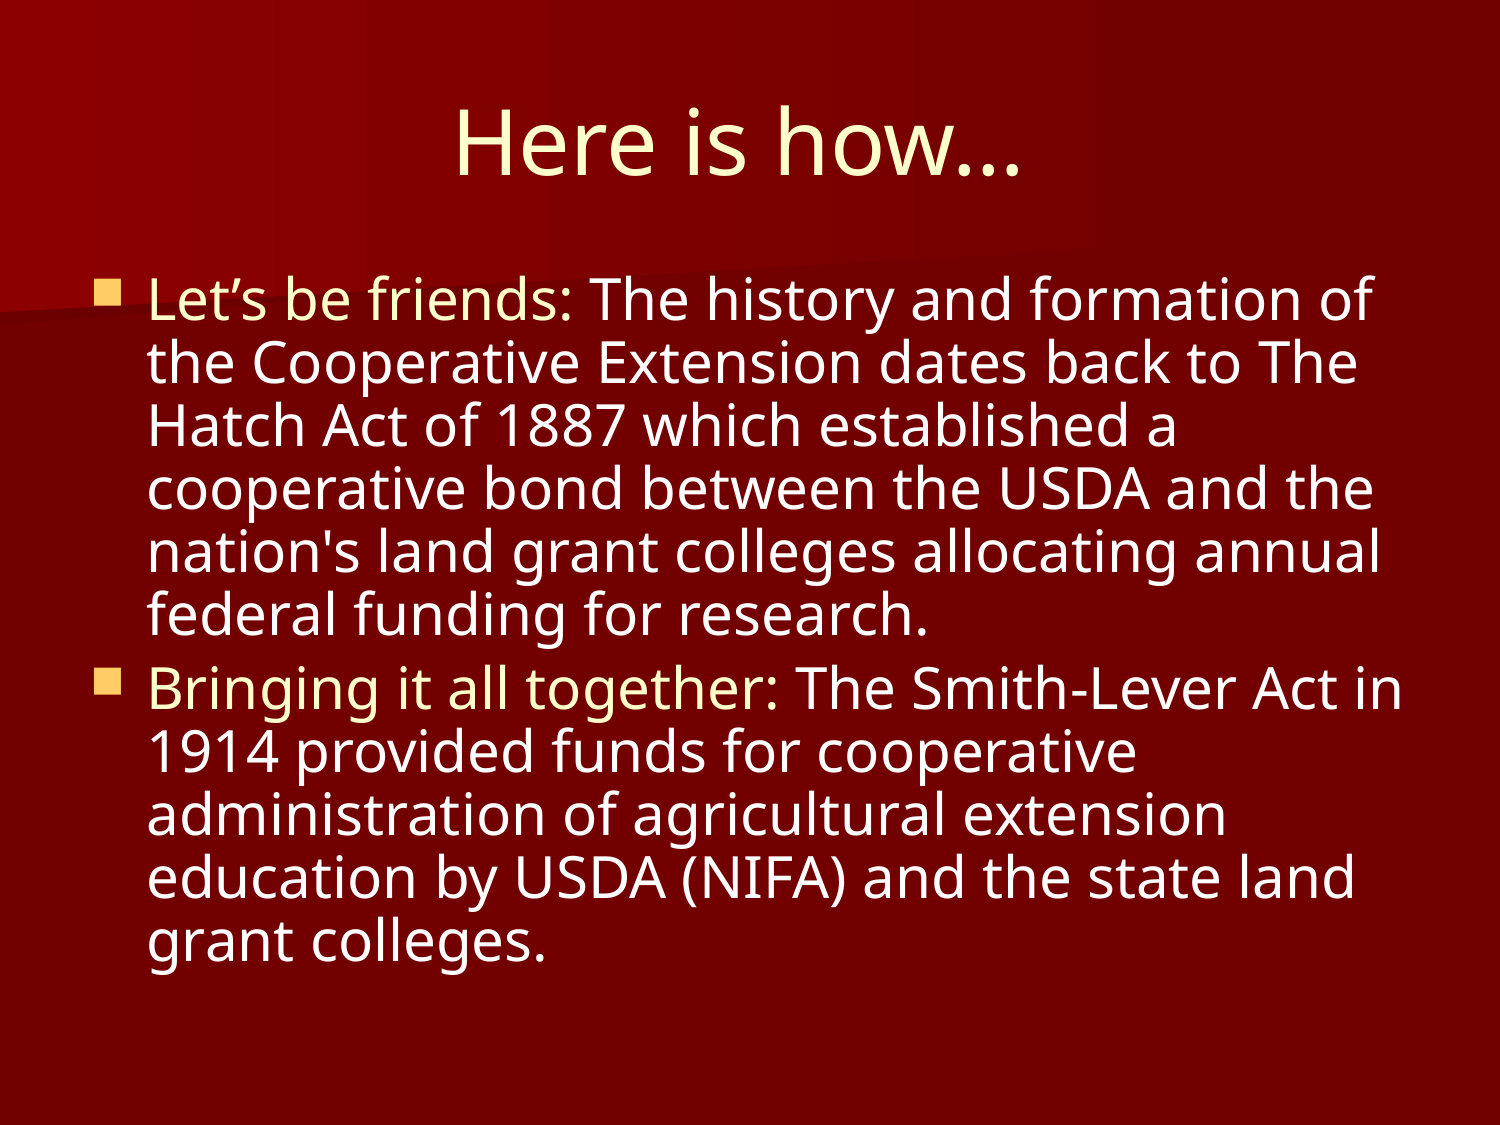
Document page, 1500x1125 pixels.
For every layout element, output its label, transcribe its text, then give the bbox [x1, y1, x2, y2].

title Here is how… [74, 44, 1426, 233]
list Let’s be friends: The history and formation of the Cooperative Extension dates back to The Hatch Act of 1887 which established a cooperative bond between the USDA and the nation's land grant colleges allocating annual federal funding for research. Bringing it all together: The Smith-Lever Act in 1914 provided funds for cooperative administration of agricultural extension education by USDA (NIFA) and the state land grant colleges. [74, 262, 1426, 1001]
